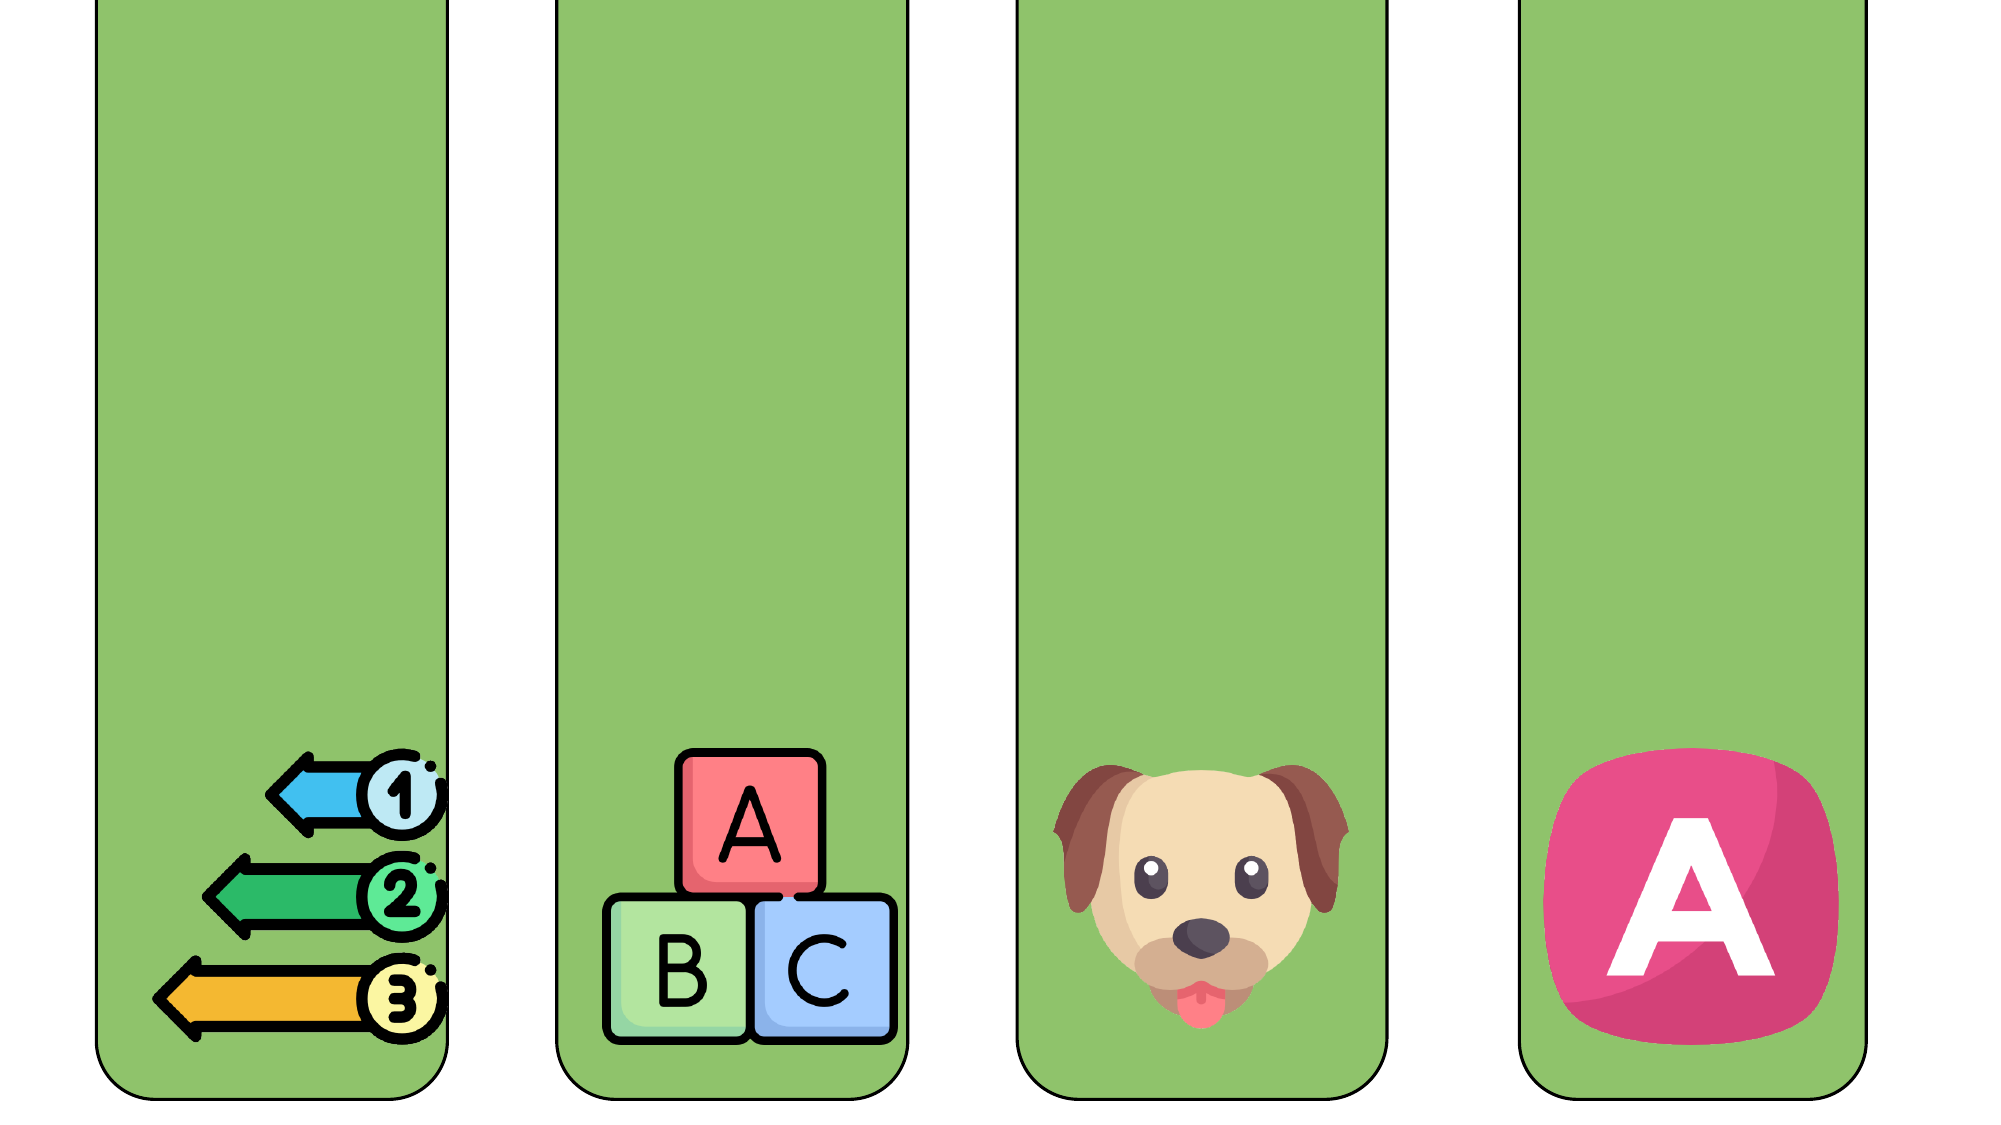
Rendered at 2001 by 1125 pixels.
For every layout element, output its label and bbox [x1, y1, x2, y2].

text_box [1518, 0, 1868, 1101]
picture [1543, 748, 1839, 1045]
text_box [1016, 0, 1389, 1101]
picture [152, 748, 448, 1045]
text_box [555, 0, 909, 1101]
picture [602, 748, 898, 1045]
picture [1053, 748, 1349, 1045]
text_box [95, 0, 449, 1101]
